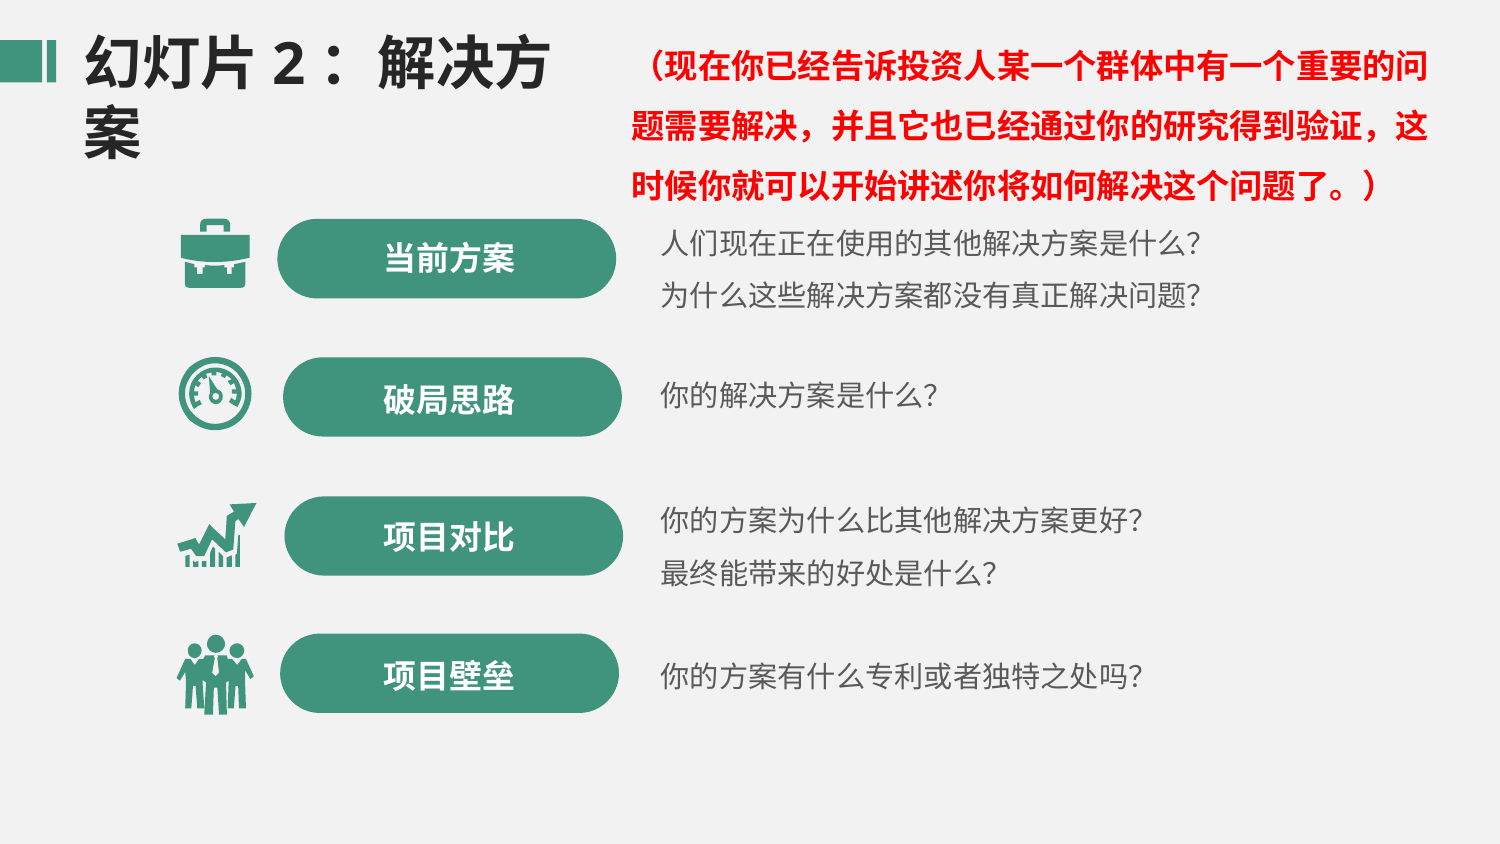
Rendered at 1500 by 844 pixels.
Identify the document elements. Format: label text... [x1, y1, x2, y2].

text_box [277, 218, 617, 299]
text_box [218, 551, 224, 567]
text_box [0, 40, 57, 83]
text_box [177, 502, 257, 557]
text_box [235, 534, 240, 567]
text_box 你的方案有什么专利或者独特之处吗？ [645, 650, 1355, 701]
text_box 项目壁垒 [369, 648, 530, 703]
text_box 幻灯片2：解决方案 [69, 18, 616, 174]
text_box [280, 633, 620, 713]
text_box [176, 643, 254, 715]
text_box [210, 546, 216, 567]
text_box [200, 218, 231, 232]
text_box 当前方案 [369, 229, 530, 284]
text_box 你的方案为什么比其他解决方案更好？ 最终能带来的好处是什么？ [645, 477, 1355, 598]
text_box [226, 555, 232, 567]
text_box 你的解决方案是什么？ [645, 369, 1355, 420]
text_box [180, 234, 250, 263]
text_box [283, 357, 622, 437]
text_box [284, 496, 624, 576]
text_box [184, 261, 246, 288]
text_box [178, 356, 252, 431]
text_box [185, 554, 190, 567]
text_box [201, 560, 207, 567]
text_box 人们现在正在使用的其他解决方案是什么？ 为什么这些解决方案都没有真正解决问题？ [645, 213, 1355, 320]
text_box [193, 560, 199, 567]
text_box 破局思路 [369, 372, 530, 427]
text_box （现在你已经告诉投资人某一个群体中有一个重要的问题需要解决，并且它也已经通过你的研究得到验证，这时候你就可以开始讲述你将如何解决这个问题了。） [616, 18, 1473, 213]
text_box [206, 634, 226, 653]
text_box 项目对比 [369, 509, 530, 564]
